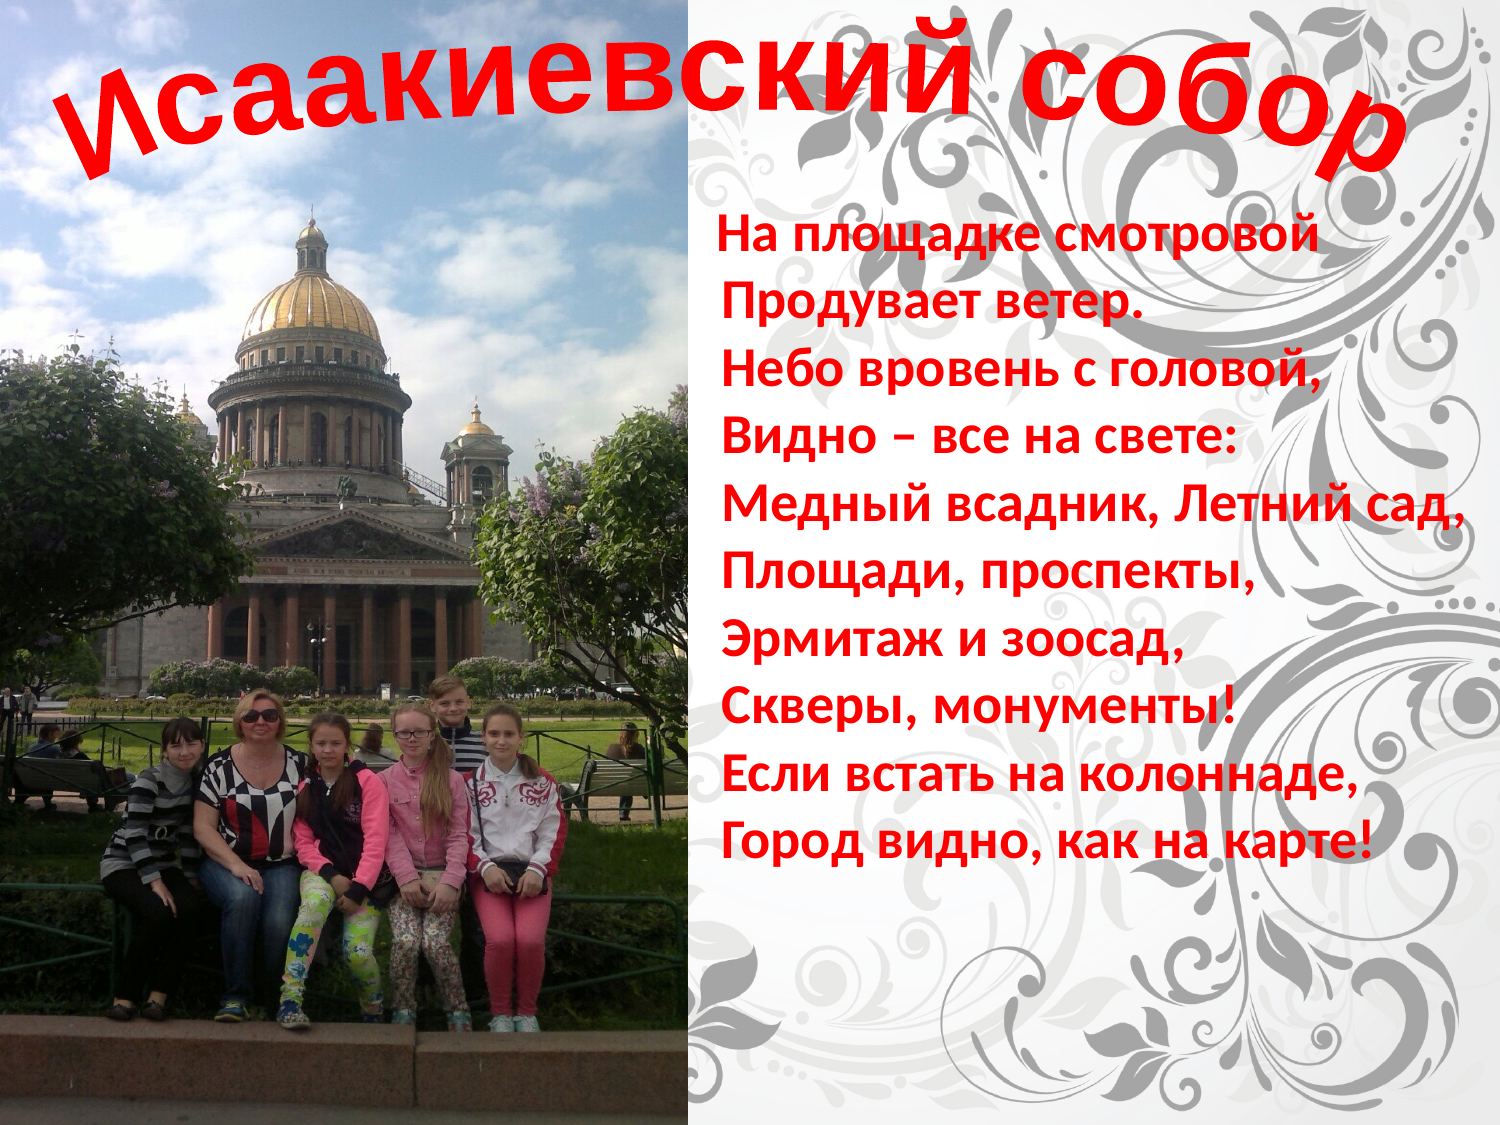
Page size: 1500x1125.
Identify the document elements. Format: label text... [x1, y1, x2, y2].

picture [0, 0, 688, 1125]
list На площадке смотровой Продувает ветер. Небо вровень с головой, Видно – все на свете: Медный всадник, Летний сад, Площади, проспекты, Эрмитаж и зоосад, Скверы, монументы! Если встать на колоннаде, Город видно, как на карте! [691, 187, 1500, 975]
title [691, 45, 1425, 187]
